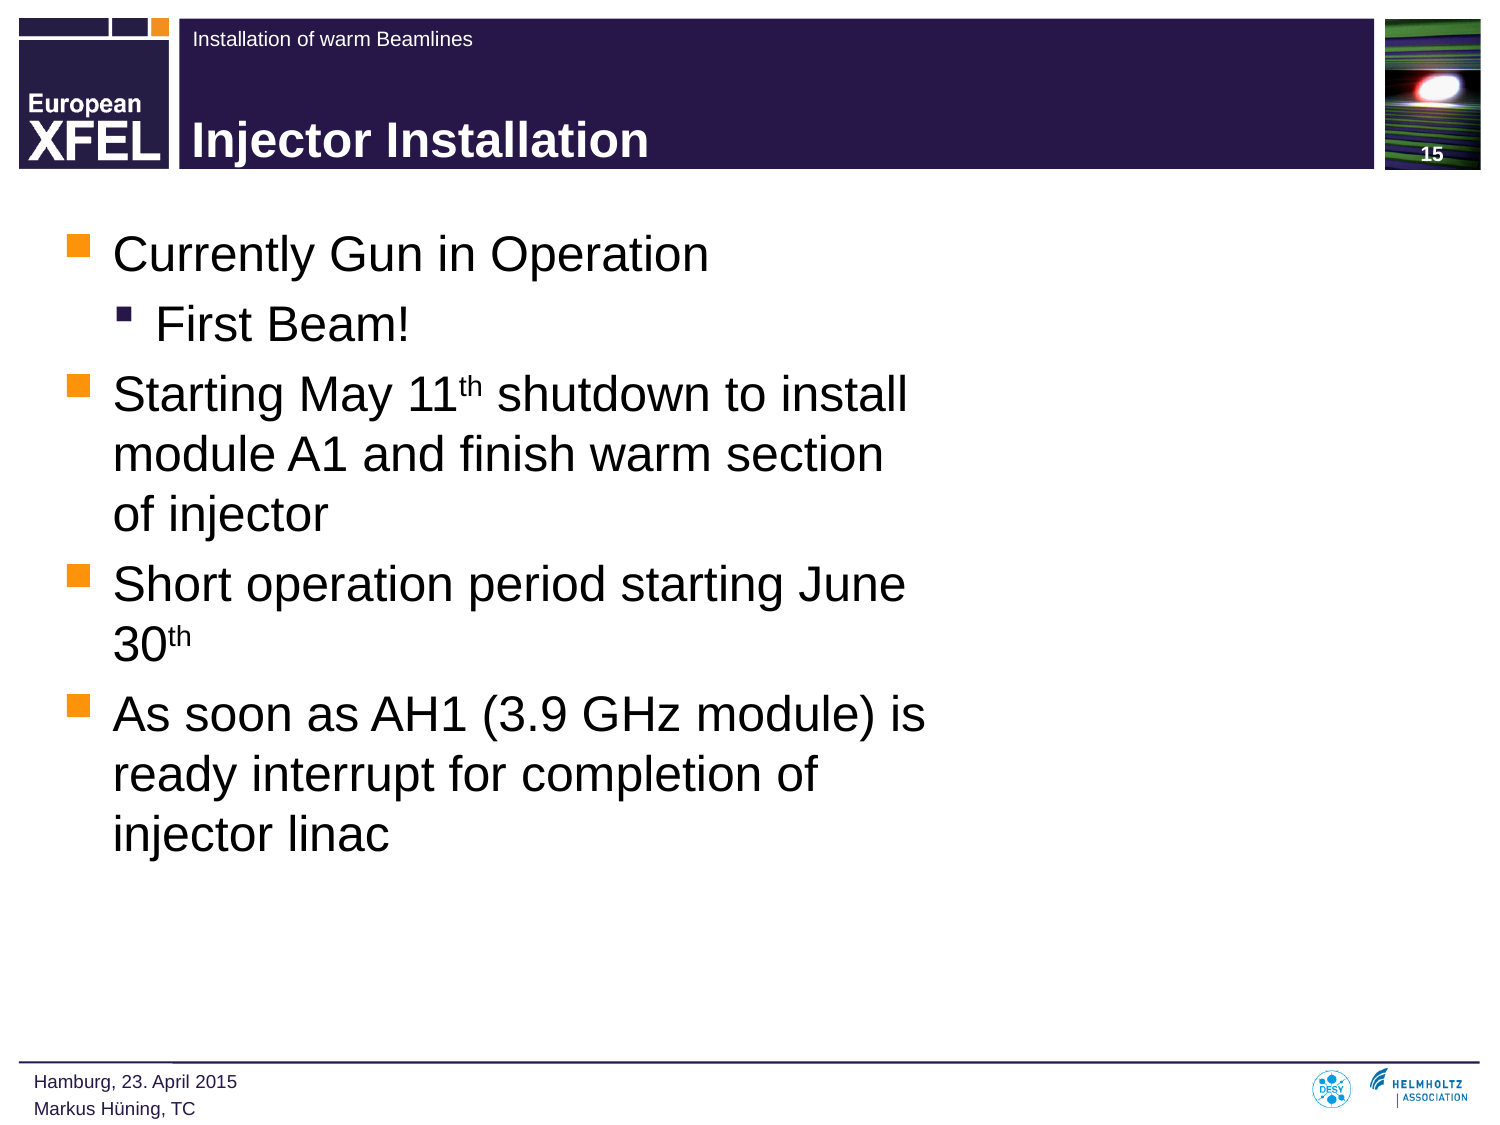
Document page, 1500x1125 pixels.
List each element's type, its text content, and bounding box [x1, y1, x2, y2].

list Currently Gun in Operation First Beam! Starting May 11th shutdown to install module A1 and finish warm section of injector Short operation period starting June 30th As soon as AH1 (3.9 GHz module) is ready interrupt for completion of injector linac [19, 221, 955, 953]
picture [1370, 1068, 1467, 1108]
picture [1310, 1068, 1353, 1110]
slide_number 15 [1384, 18, 1480, 169]
picture [19, 18, 169, 169]
title Injector Installation [179, 88, 1375, 168]
picture [1385, 19, 1481, 170]
